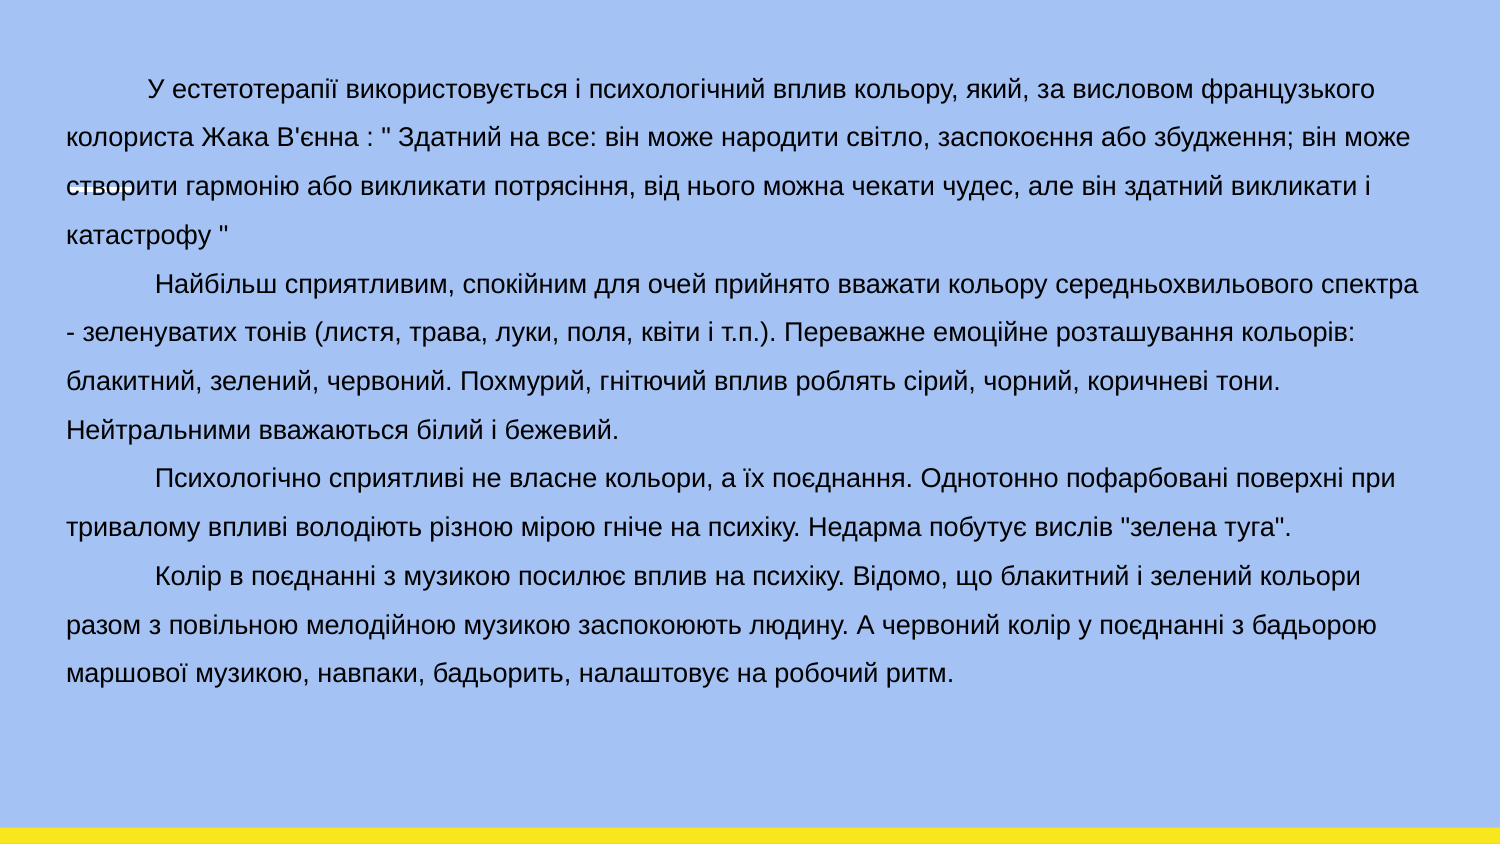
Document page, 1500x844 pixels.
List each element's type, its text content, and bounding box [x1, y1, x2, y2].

list У естетотерапії використовується і психологічний вплив кольору, який, за висловом французького колориста Жака В'єнна : " Здатний на все: він може народити світло, заспокоєння або збудження; він може створити гармонію або викликати потрясіння, від нього можна чекати чудес, але він здатний викликати і катастрофу " Найбільш сприятливим, спокійним для очей прийнято вважати кольору середньохвильового спектра - зеленуватих тонів (листя, трава, луки, поля, квіти і т.п.). Переважне емоційне розташування кольорів: блакитний, зелений, червоний. Похмурий, гнітючий вплив роблять сірий, чорний, коричневі тони. Нейтральними вважаються білий і бежевий. Психологічно сприятливі не власне кольори, а їх поєднання. Однотонно пофарбовані поверхні при тривалому впливі володіють різною мірою гніче на психіку. Недарма побутує вислів "зелена туга". Колір в поєднанні з музикою посилює вплив на психіку. Відомо, що блакитний і зелений кольори разом з повільною мелодійною музикою заспокоюють людину. А червоний колір у поєднанні з бадьорою маршової музикою, навпаки, бадьорить, налаштовує на робочий ритм. [50, 39, 1450, 801]
